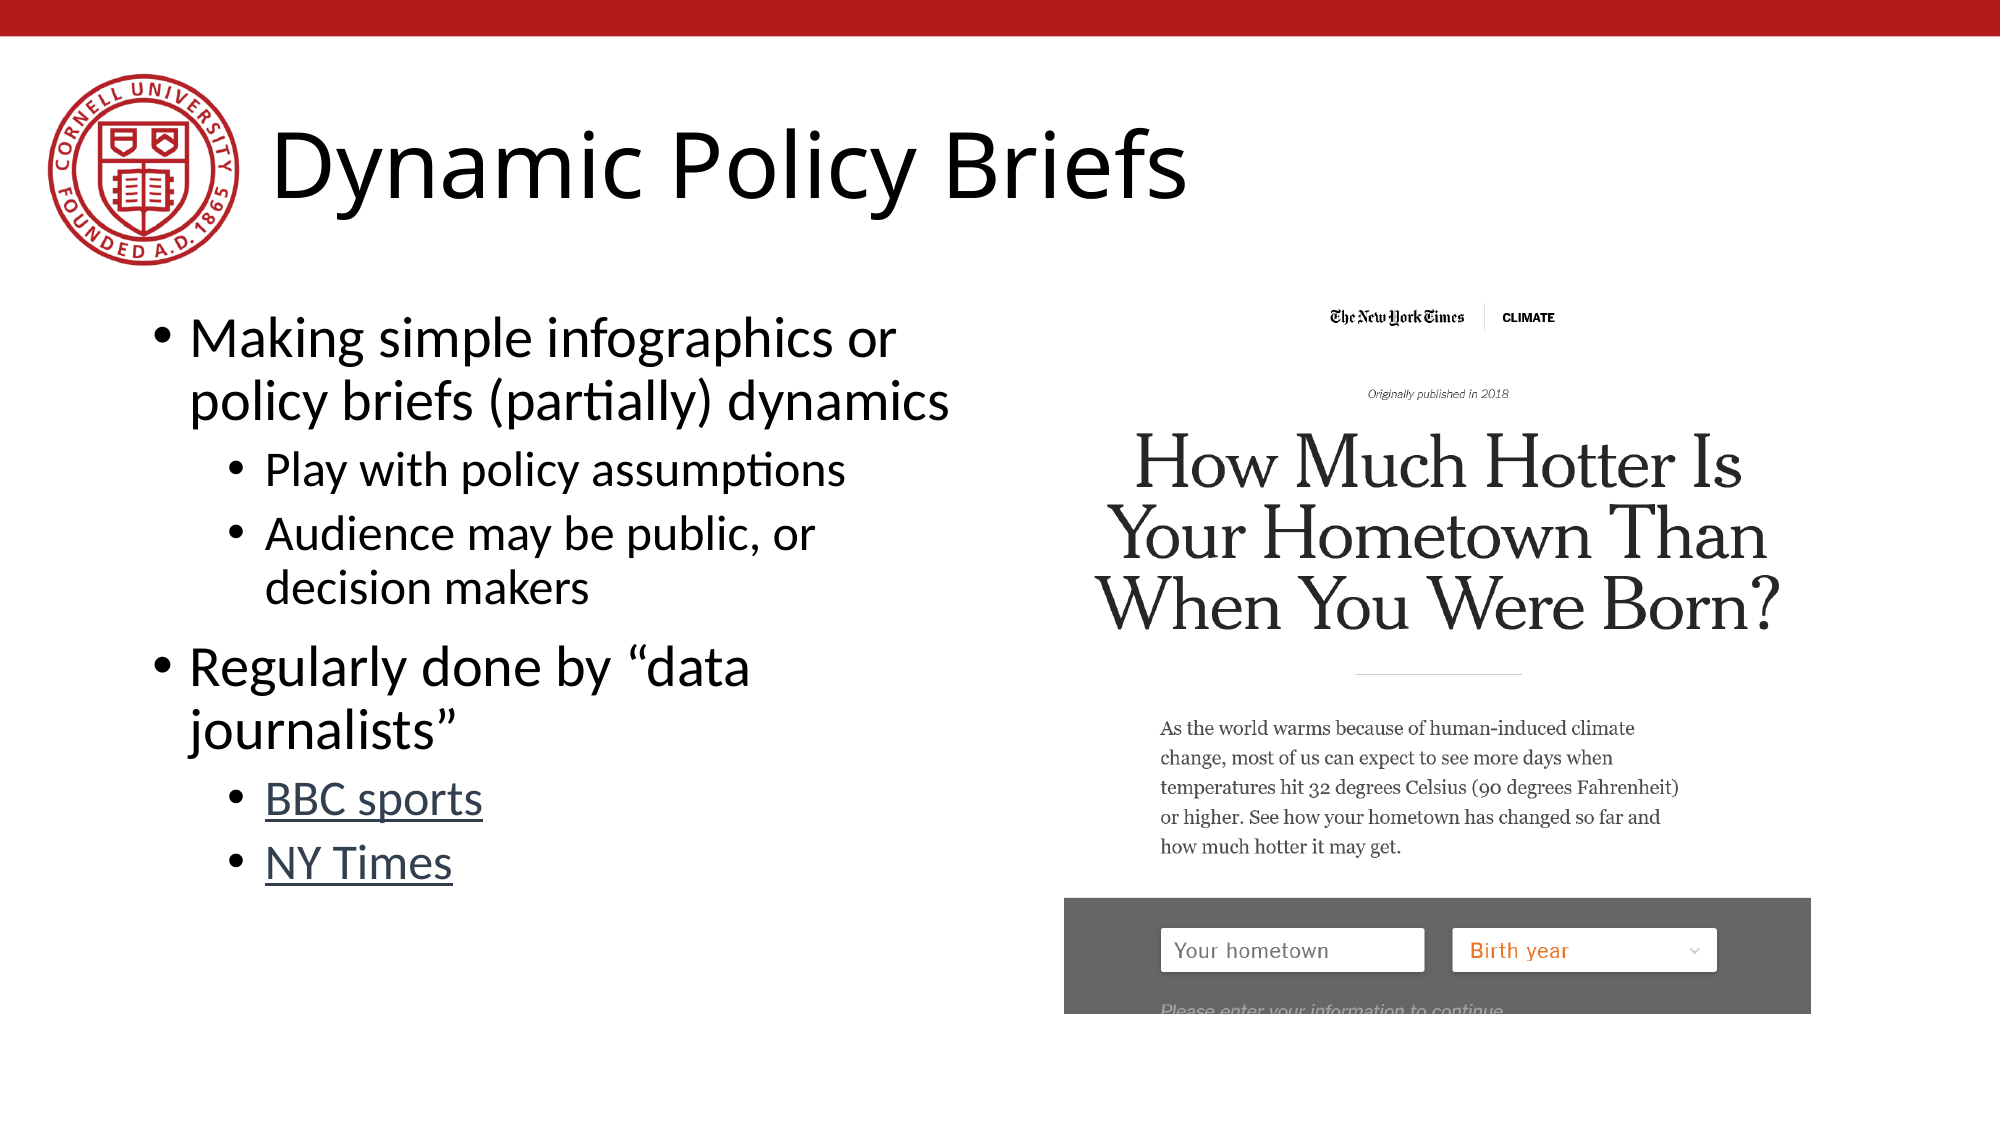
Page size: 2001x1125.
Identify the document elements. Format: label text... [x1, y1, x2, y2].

picture [39, 65, 254, 274]
title Dynamic Policy Briefs [254, 59, 1863, 278]
list Making simple infographics or policy briefs (partially) dynamics Play with policy assumptions Audience may be public, or decision makers Regularly done by “data journalists” BBC sports NY Times [137, 299, 988, 1014]
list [1064, 299, 1811, 1014]
